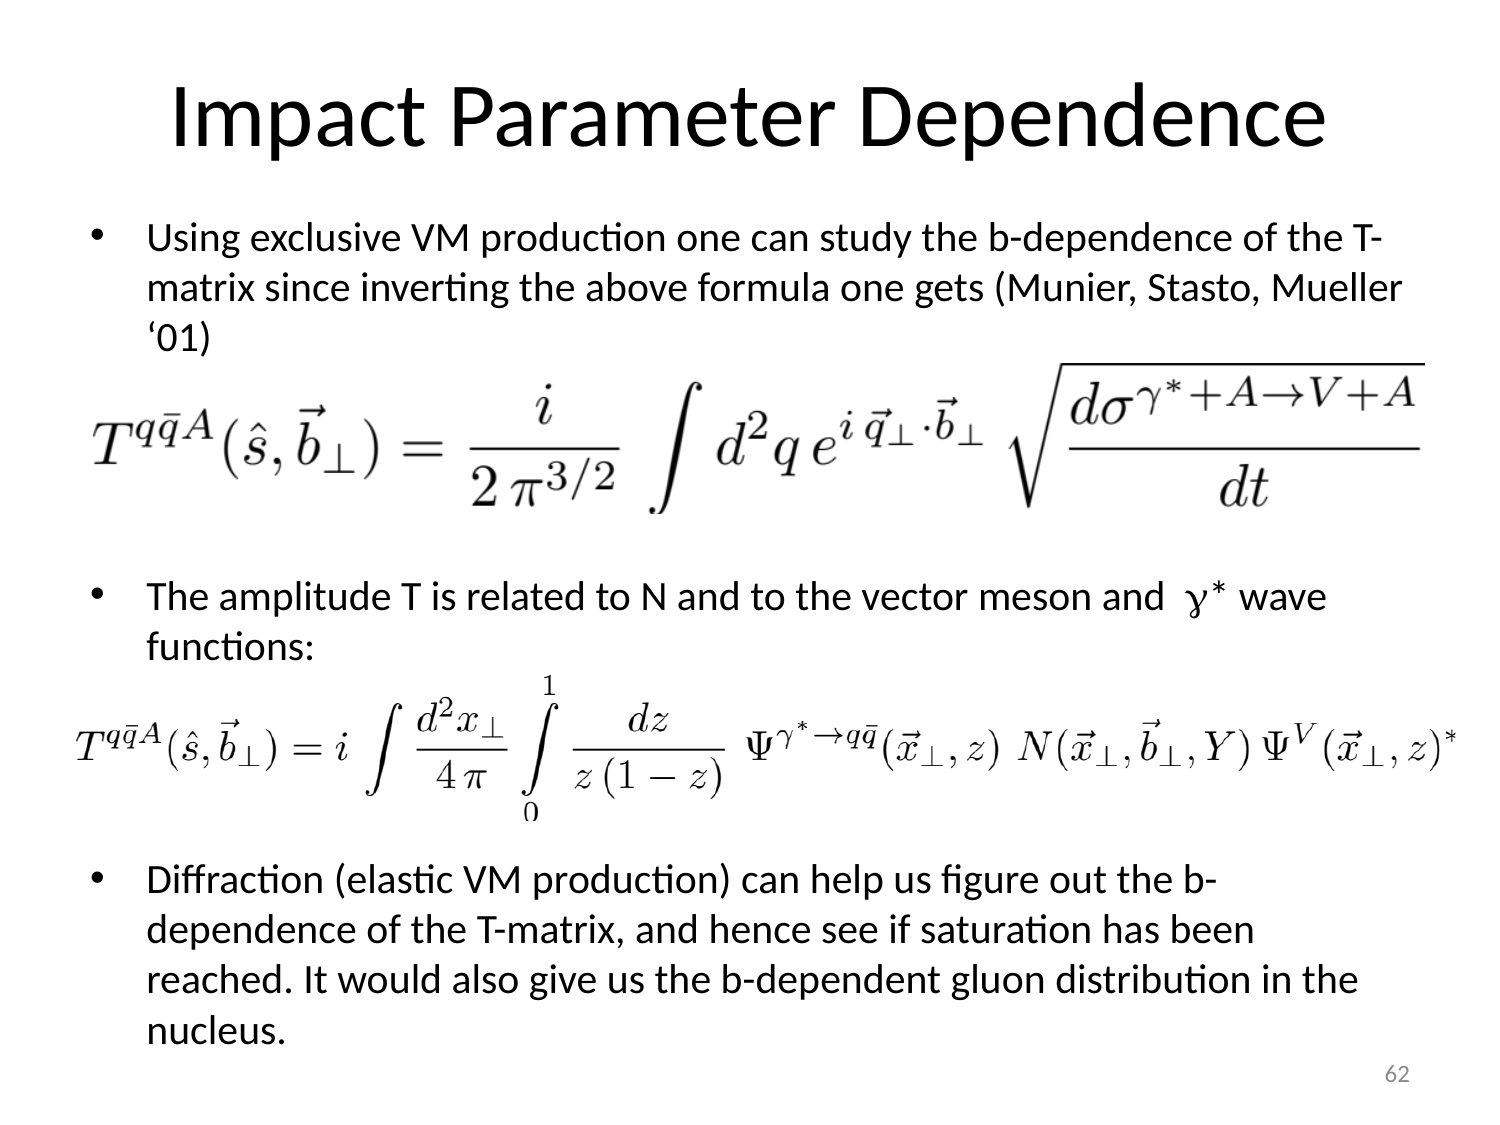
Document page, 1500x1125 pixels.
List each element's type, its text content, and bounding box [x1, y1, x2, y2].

slide_number 62 [1074, 1042, 1425, 1103]
list Using exclusive VM production one can study the b-dependence of the T-matrix since inverting the above formula one gets (Munier, Stasto, Mueller ‘01) The amplitude T is related to N and to the vector meson and g* wave functions: Diffraction (elastic VM production) can help us figure out the b-dependence of the T-matrix, and hence see if saturation has been reached. It would also give us the b-dependent gluon distribution in the nucleus. [75, 202, 1425, 672]
picture [92, 363, 1426, 514]
list Using exclusive VM production one can study the b-dependence of the T-matrix since inverting the above formula one gets (Munier, Stasto, Mueller ‘01) The amplitude T is related to N and to the vector meson and g* wave functions: Diffraction (elastic VM production) can help us figure out the b-dependence of the T-matrix, and hence see if saturation has been reached. It would also give us the b-dependent gluon distribution in the nucleus. [75, 828, 1425, 1069]
title Impact Parameter Dependence [75, 16, 1425, 202]
picture [74, 674, 1456, 821]
